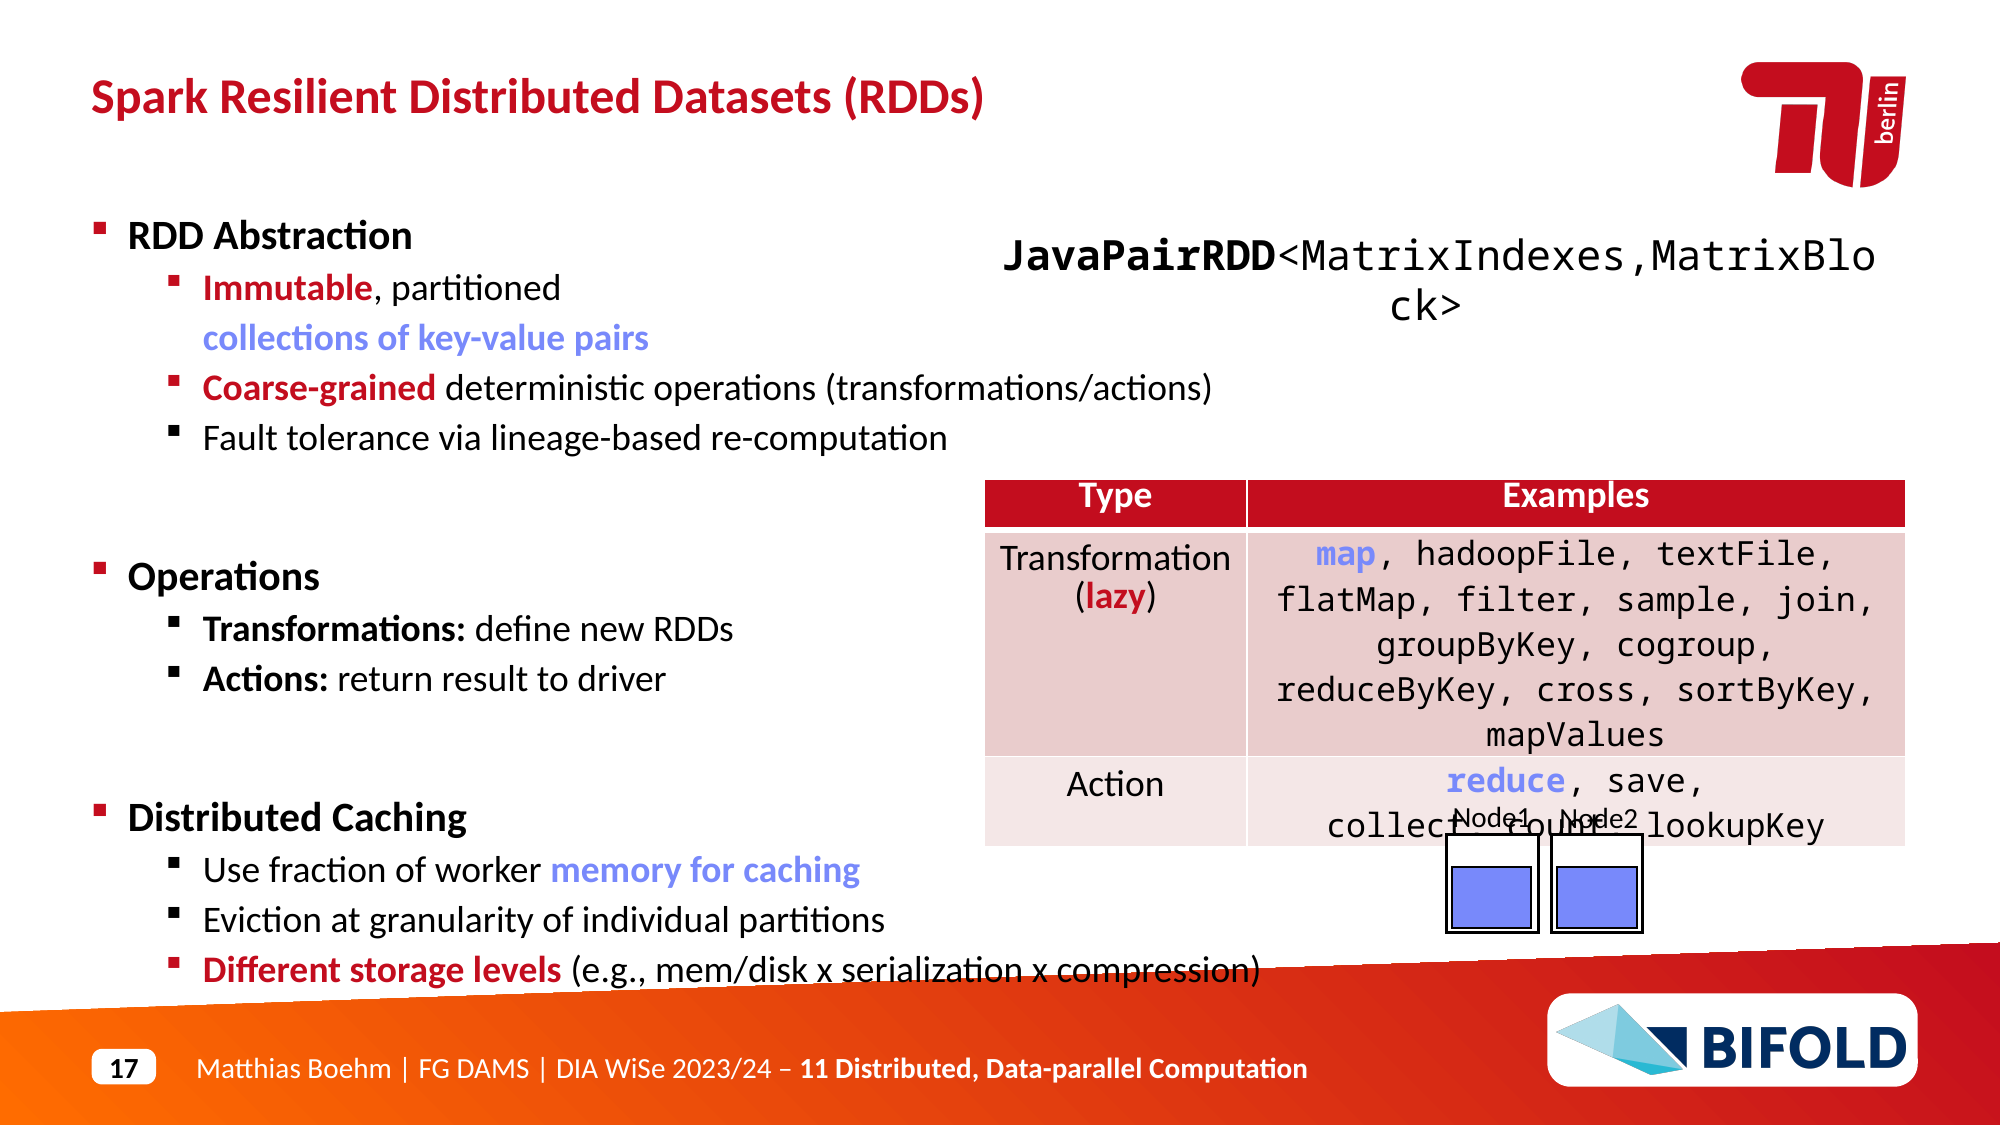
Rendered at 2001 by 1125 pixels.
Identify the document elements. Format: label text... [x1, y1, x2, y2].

table_cell reduce, save, collect, count, lookupKey [1248, 757, 1905, 846]
table_cell Transformation (lazy) [985, 533, 1246, 756]
table_header Type [985, 480, 1246, 527]
table_cell map, hadoopFile, textFile, flatMap, filter, sample, join, groupByKey, cogroup, reduceByKey, cross, sortByKey, mapValues [1248, 533, 1905, 756]
text_box JavaPairRDD<MatrixIndexes,MatrixBlock> [977, 221, 1900, 336]
table_cell Action [985, 757, 1246, 846]
list RDD Abstraction Immutable, partitioned collections of key-value pairs Coarse-grained deterministic operations (transformations/actions) Fault tolerance via lineage-based re-computation Operations Transformations: define new RDDs Actions: return result to driver Distributed Caching Use fraction of worker memory for caching Eviction at granularity of individual partitions Different storage levels (e.g., mem/disk x serialization x compression) [90, 208, 1908, 948]
table_header Examples [1248, 480, 1905, 527]
list Spark Resilient Distributed Datasets (RDDs) [91, 65, 1455, 183]
picture [1556, 1004, 1906, 1075]
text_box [1436, 791, 1655, 933]
picture [1741, 62, 1906, 188]
